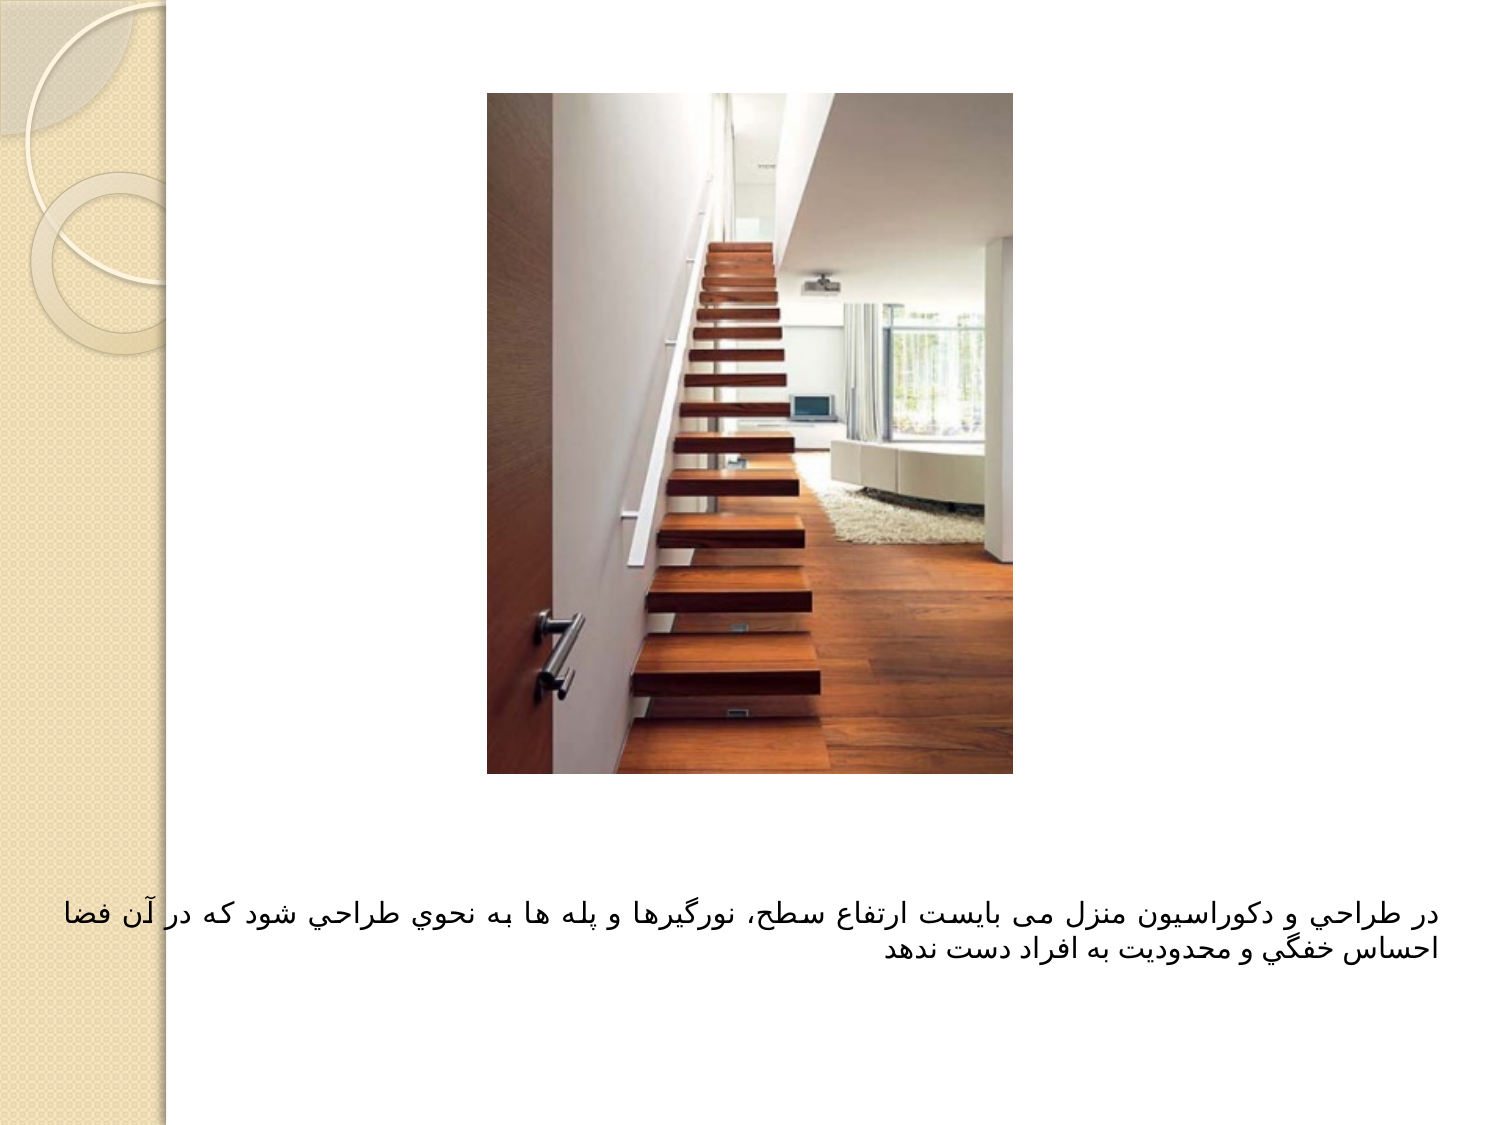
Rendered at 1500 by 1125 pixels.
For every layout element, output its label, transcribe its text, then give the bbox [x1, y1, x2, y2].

picture [487, 93, 1013, 774]
text_box در طراحي و دكوراسيون منزل می بایست ارتفاع سطح، نورگيرها و پله ها به نحوي طراحي شود كه در آن فضا احساس خفگي و محدوديت به افراد دست ندهد [45, 886, 1454, 972]
